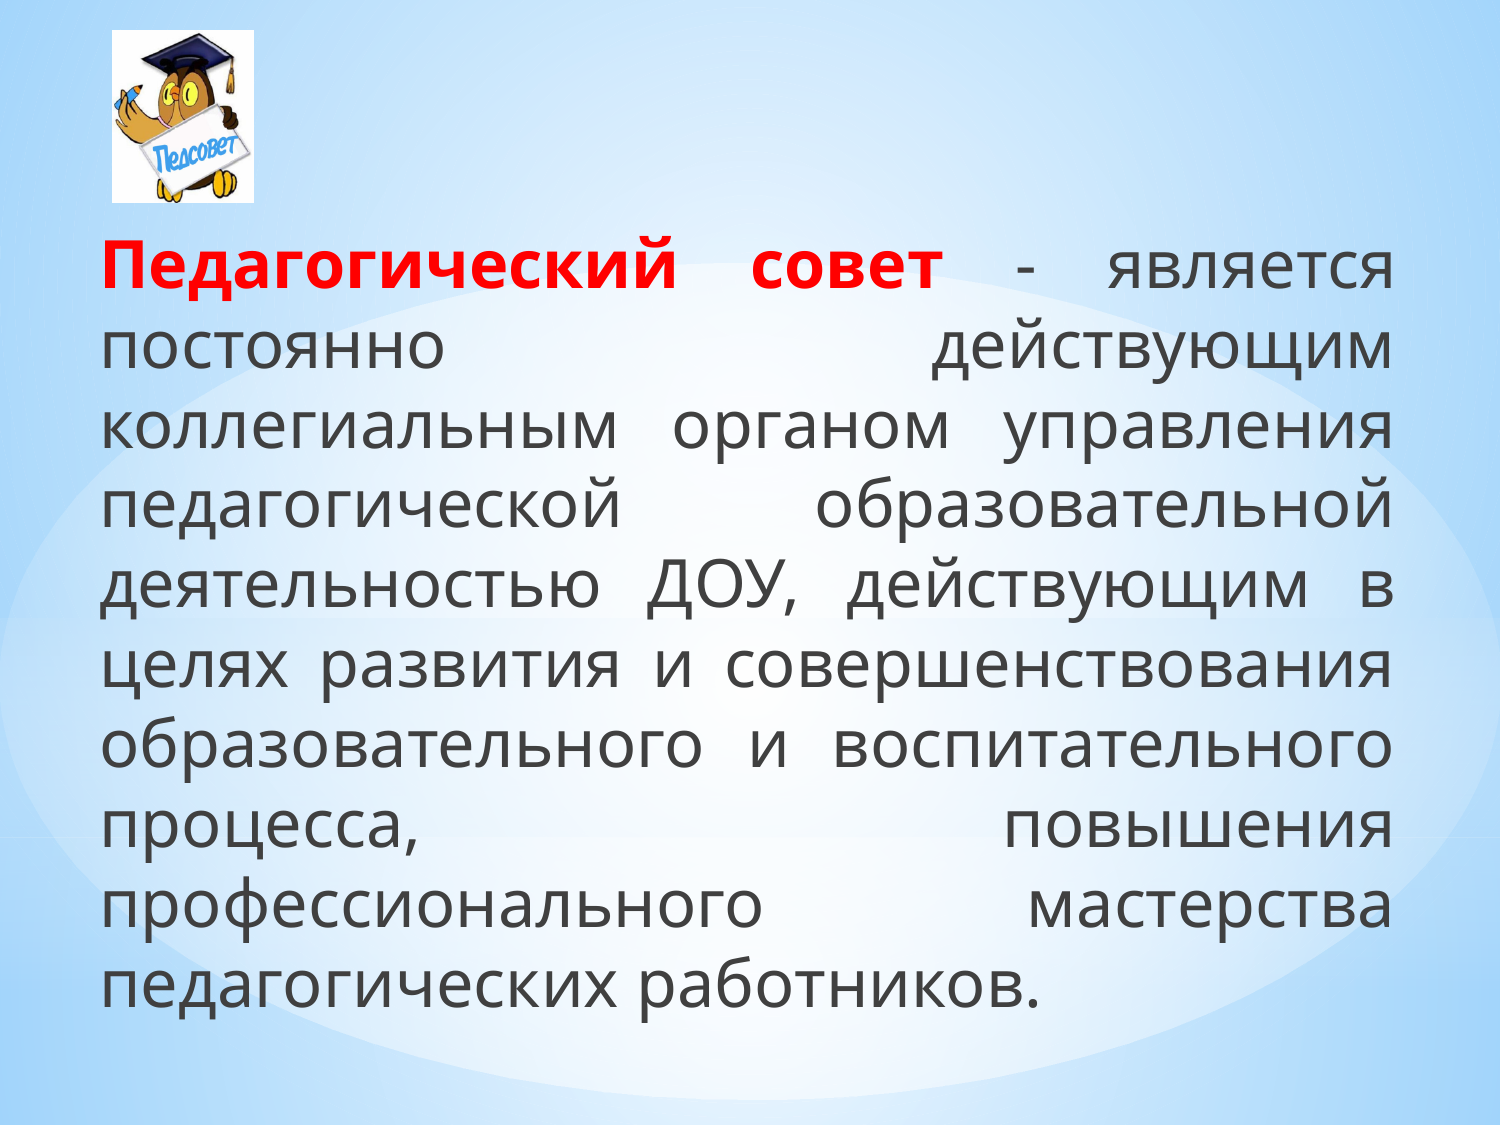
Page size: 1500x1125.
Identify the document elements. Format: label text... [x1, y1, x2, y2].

picture [111, 30, 255, 203]
list Педагогический совет - является постоянно действующим коллегиальным органом управления педагогической образовательной деятельностью ДОУ, действующим в целях развития и совершенствования образовательного и воспитательного процесса, повышения профессионального мастерства педагогических работников. [76, 213, 1412, 1012]
